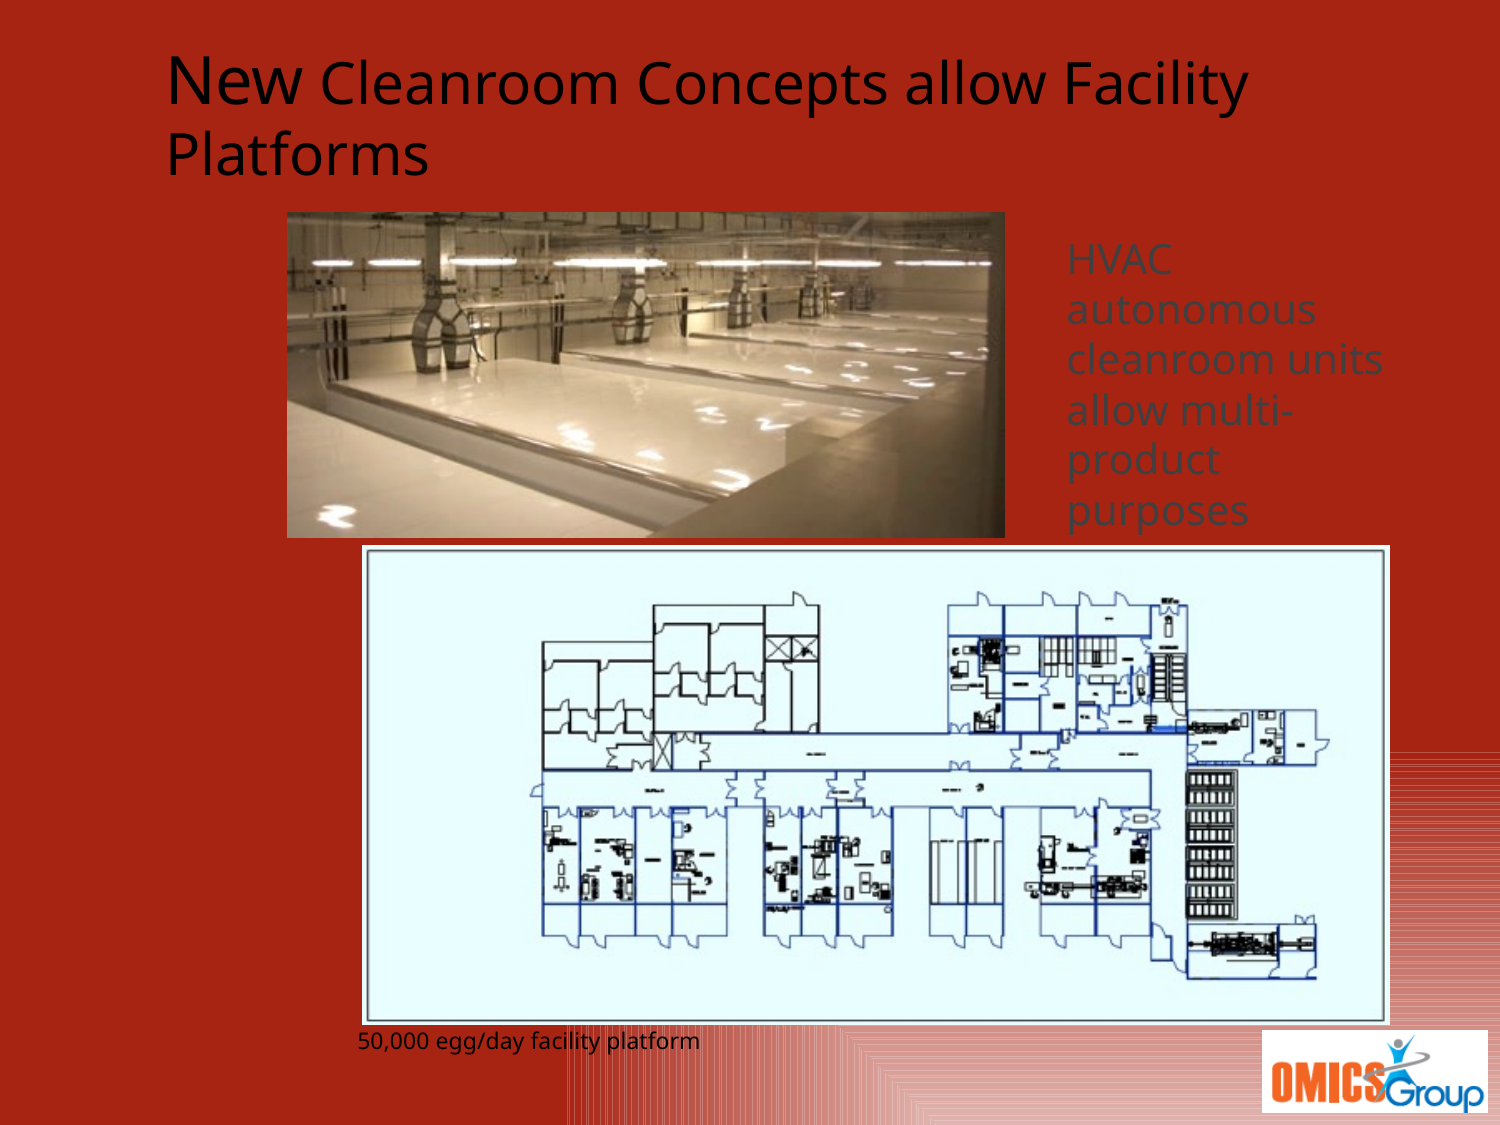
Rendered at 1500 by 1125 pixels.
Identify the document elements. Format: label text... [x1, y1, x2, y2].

text_box HVAC autonomous cleanroom units allow multi-product purposes [1049, 224, 1425, 542]
title New Cleanroom Concepts allow Facility Platforms [150, 62, 1488, 163]
picture [362, 545, 1390, 1026]
text_box 50,000 egg/day facility platform [342, 1019, 716, 1062]
picture [287, 212, 1005, 538]
picture [1262, 1030, 1488, 1113]
